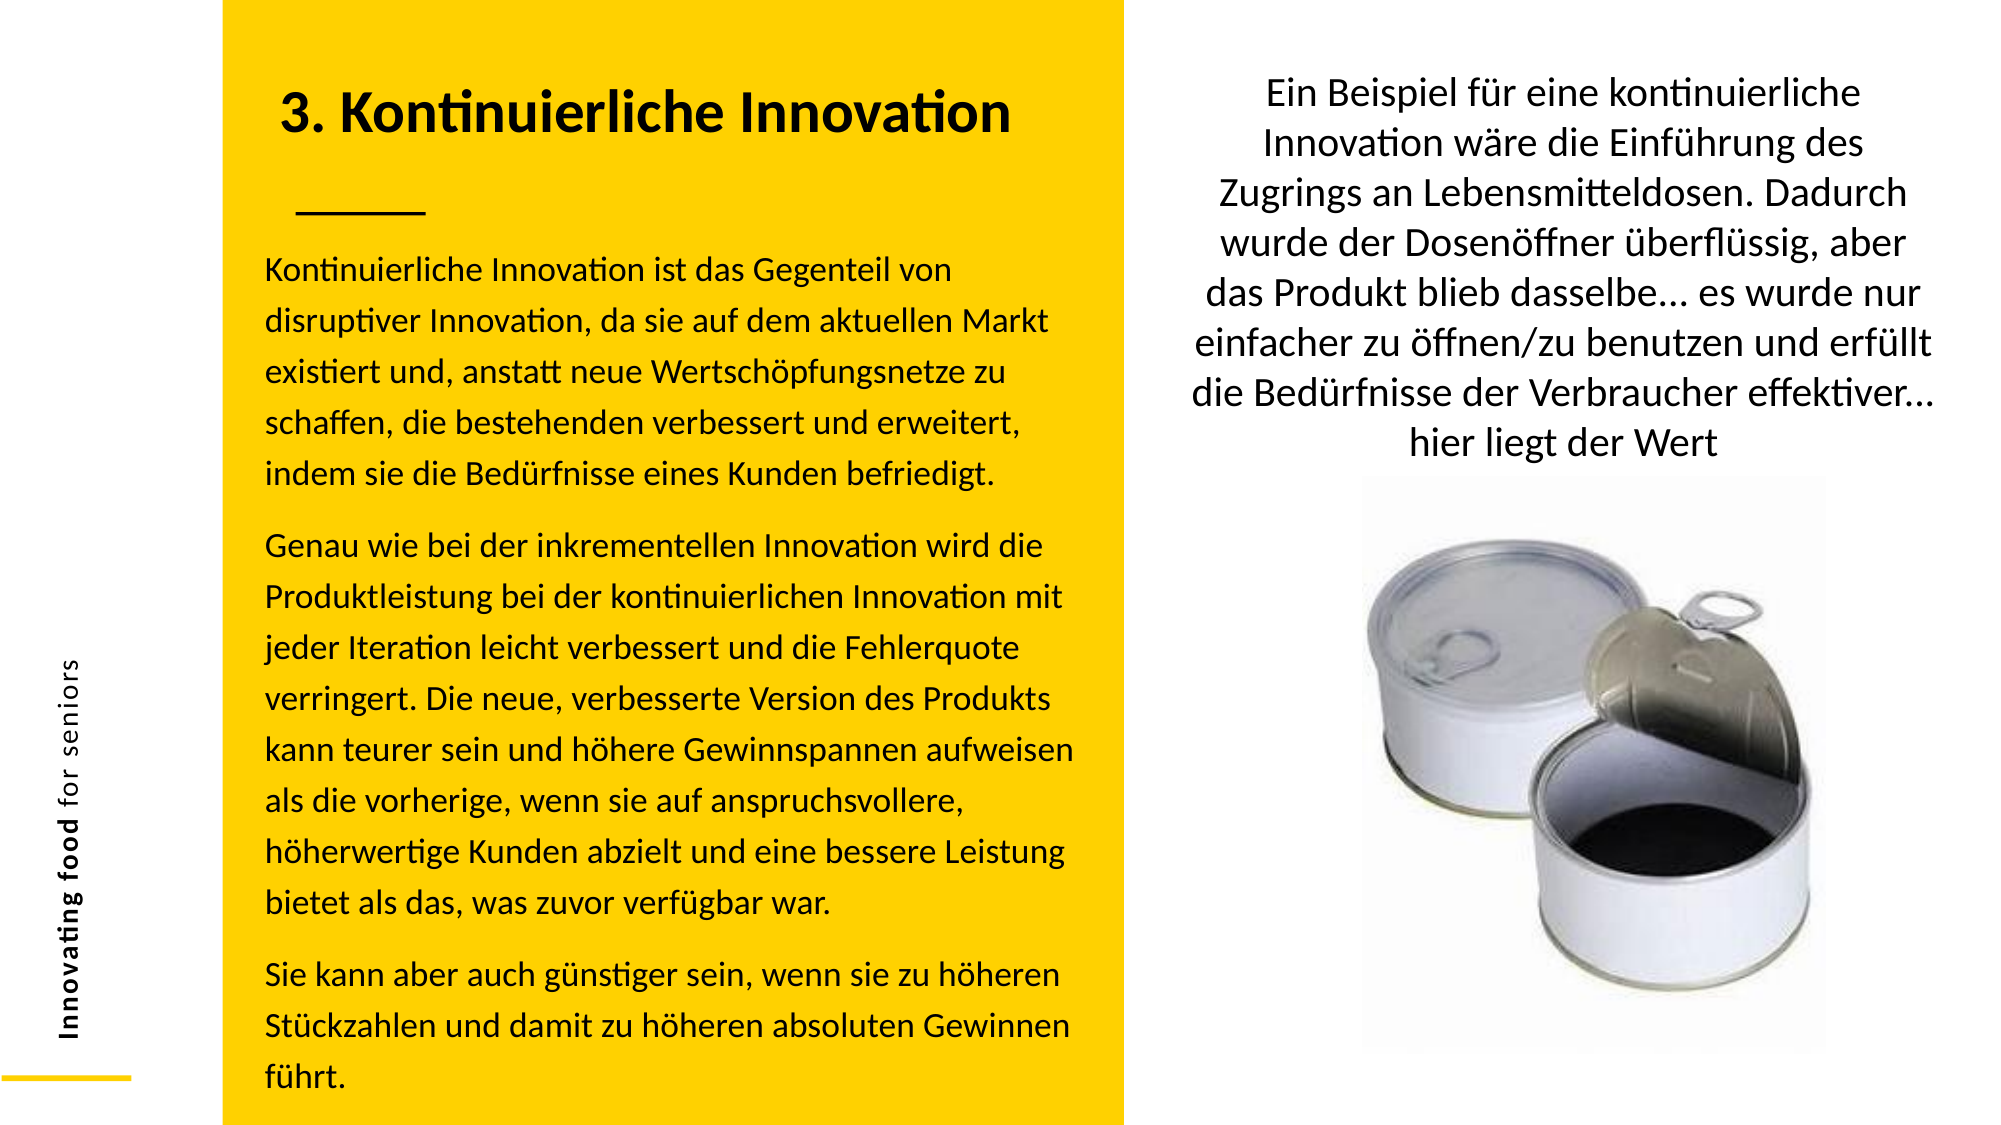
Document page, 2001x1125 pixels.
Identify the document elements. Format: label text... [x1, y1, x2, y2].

list 3. Kontinuierliche Innovation [264, 72, 1039, 169]
list Kontinuierliche Innovation ist das Gegenteil von disruptiver Innovation, da sie auf dem aktuellen Markt existiert und, anstatt neue Wertschöpfungsnetze zu schaffen, die bestehenden verbessert und erweitert, indem sie die Bedürfnisse eines Kunden befriedigt. Genau wie bei der inkrementellen Innovation wird die Produktleistung bei der kontinuierlichen Innovation mit jeder Iteration leicht verbessert und die Fehlerquote verringert. Die neue, verbesserte Version des Produkts kann teurer sein und höhere Gewinnspannen aufweisen als die vorherige, wenn sie auf anspruchsvollere, höherwertige Kunden abzielt und eine bessere Leistung bietet als das, was zuvor verfügbar war. Sie kann aber auch günstiger sein, wenn sie zu höheren Stückzahlen und damit zu höheren absoluten Gewinnen führt. [238, 229, 1116, 1099]
text_box Ein Beispiel für eine kontinuierliche Innovation wäre die Einführung des Zugrings an Lebensmitteldosen. Dadurch wurde der Dosenöffner überflüssig, aber das Produkt blieb dasselbe... es wurde nur einfacher zu öffnen/zu benutzen und erfüllt die Bedürfnisse der Verbraucher effektiver... hier liegt der Wert [1173, 57, 1955, 473]
picture [1362, 476, 1826, 1054]
